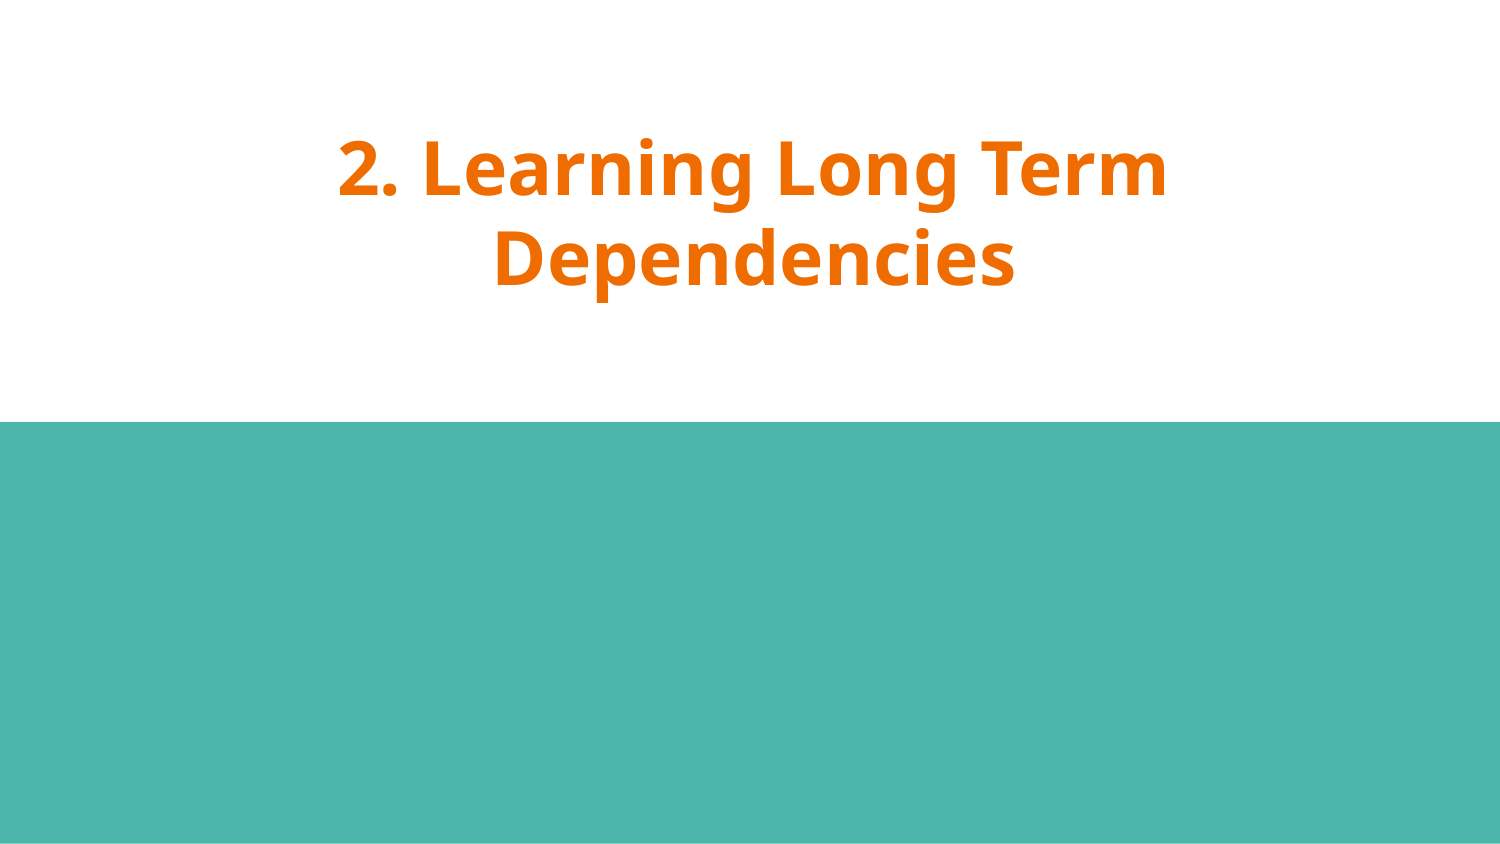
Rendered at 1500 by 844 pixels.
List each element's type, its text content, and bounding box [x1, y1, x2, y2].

title 2. Learning Long Term Dependencies [51, 133, 1458, 289]
